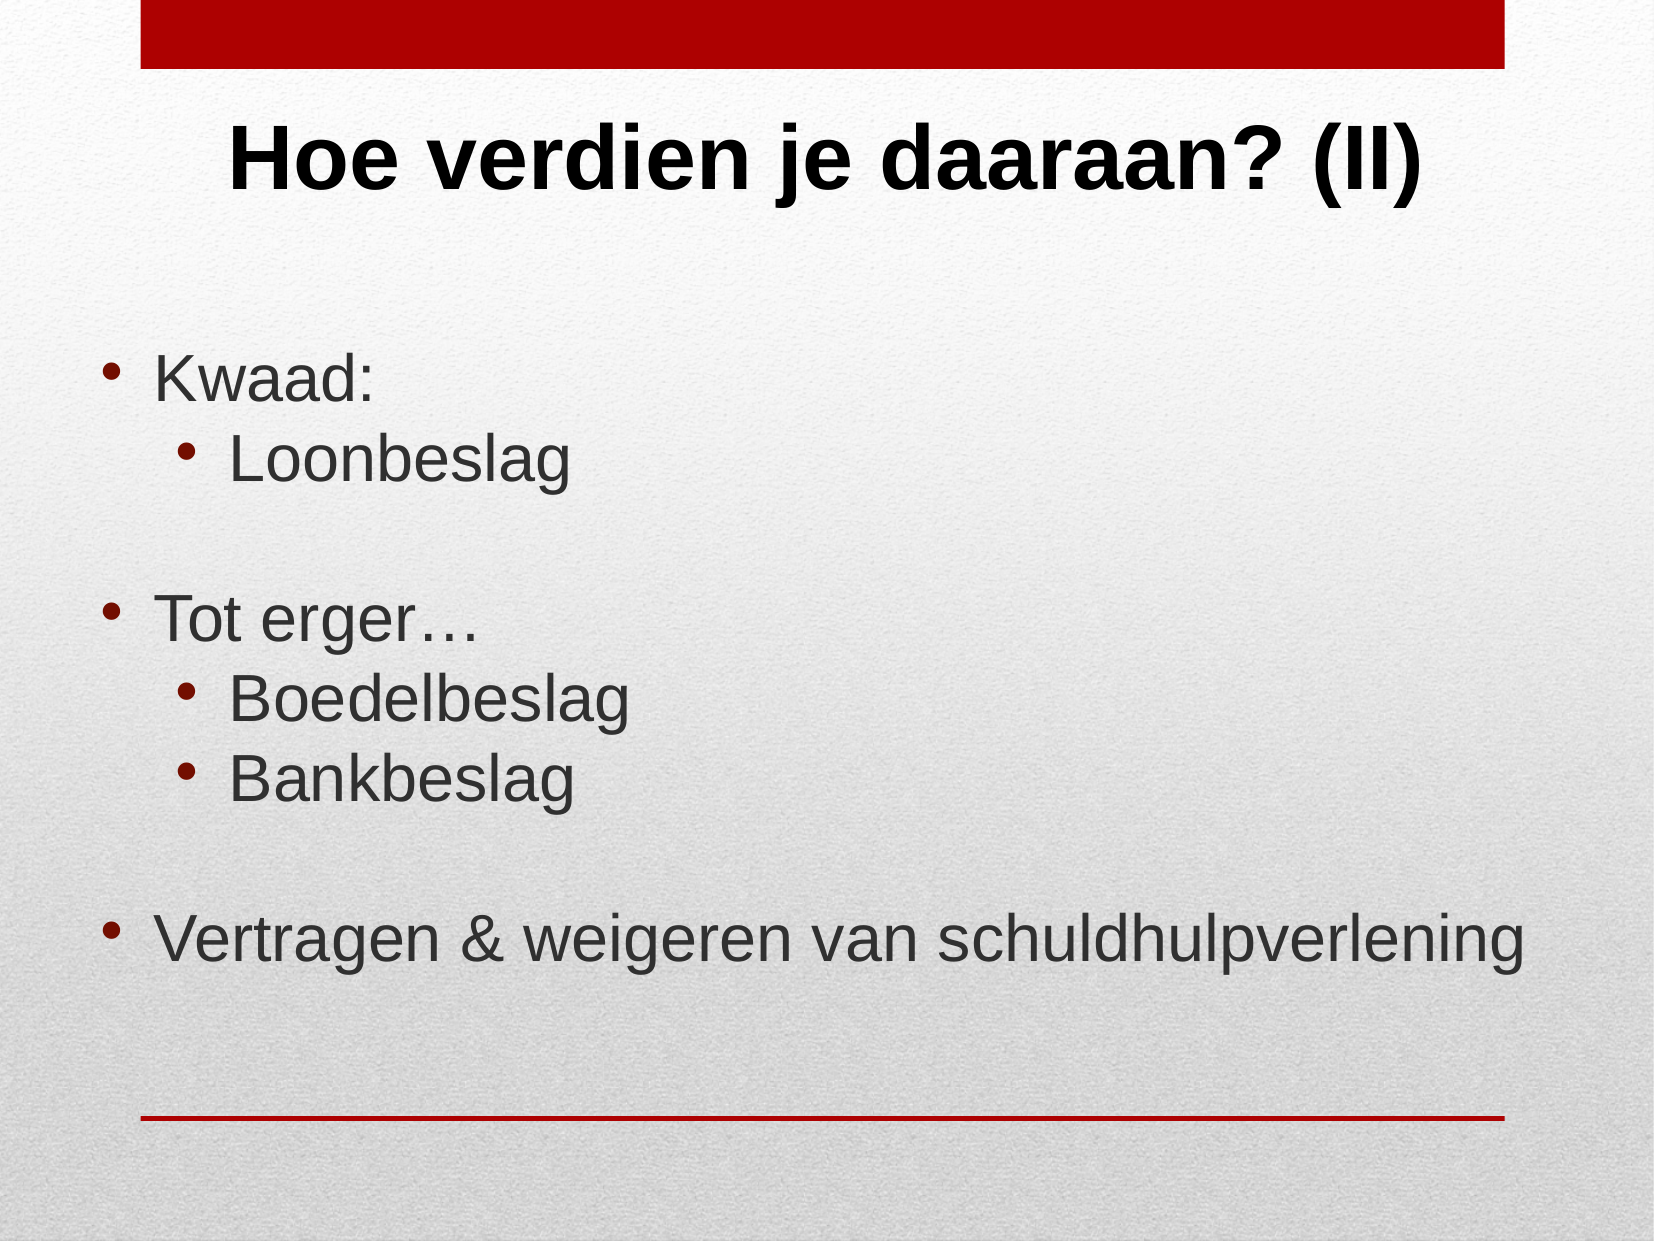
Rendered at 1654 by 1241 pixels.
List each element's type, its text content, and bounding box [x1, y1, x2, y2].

text_box Hoe verdien je daaraan? (II) [82, 49, 1571, 257]
text_box Kwaad: Loonbeslag Tot erger… Boedelbeslag Bankbeslag Vertragen & weigeren van schuldhulpverlening [82, 290, 1571, 1010]
